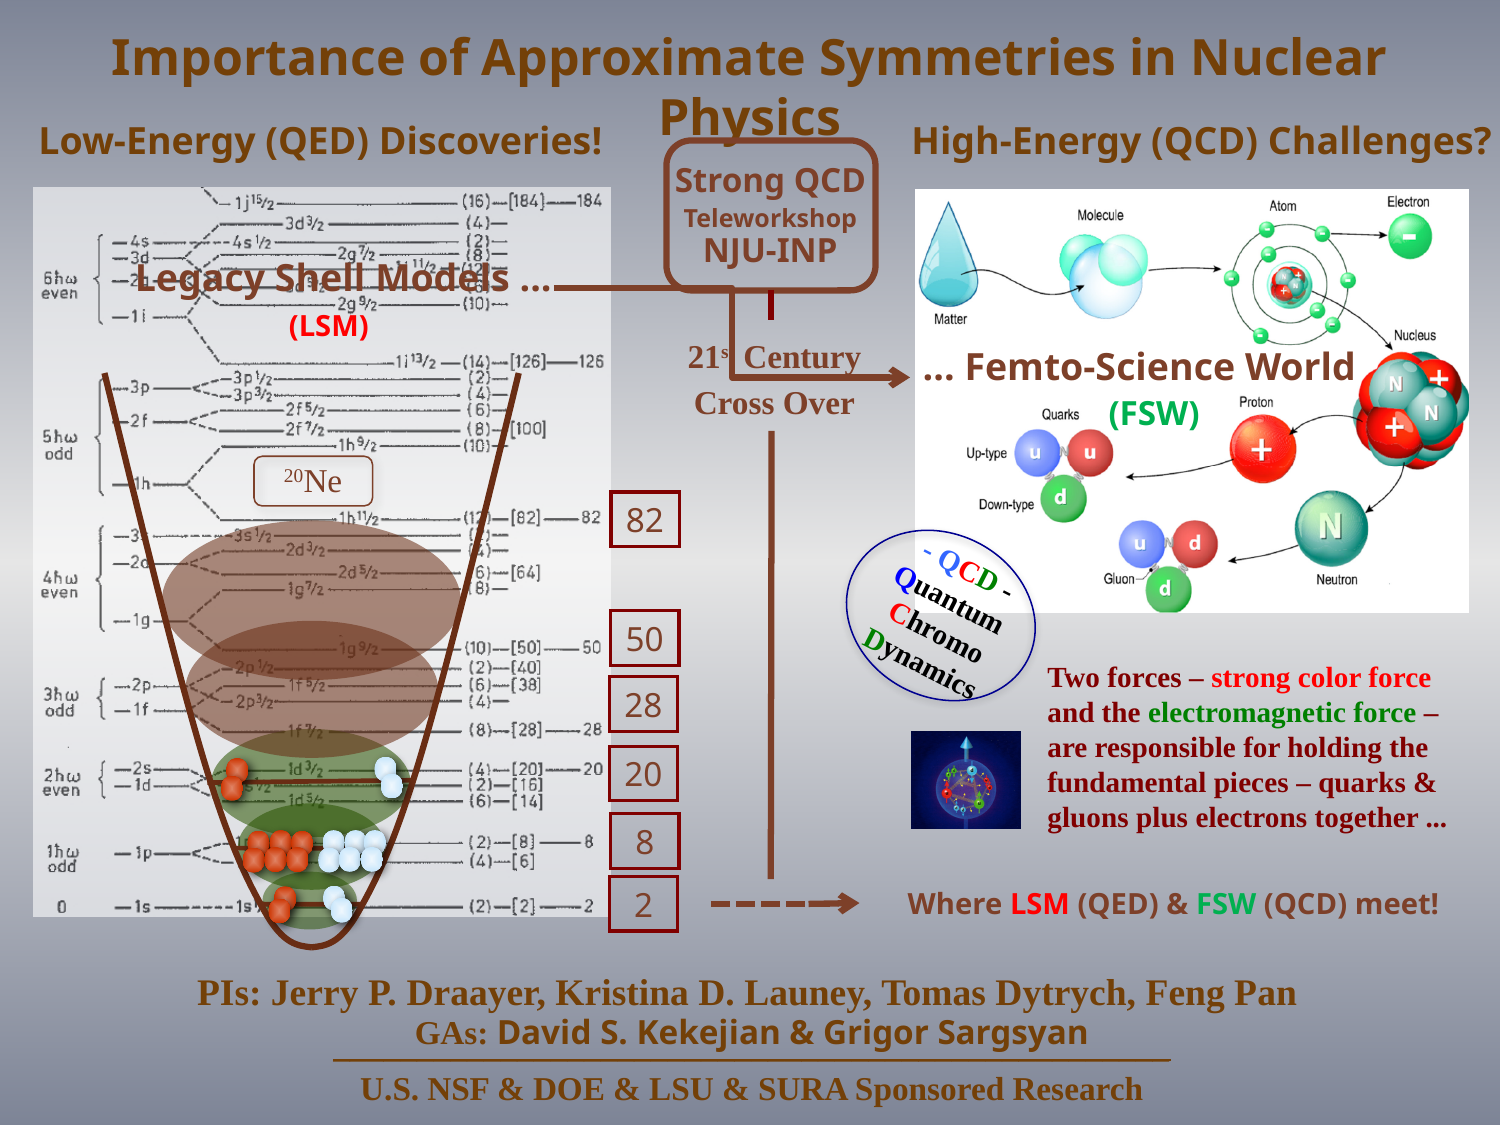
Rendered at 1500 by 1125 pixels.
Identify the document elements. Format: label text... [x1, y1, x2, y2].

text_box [710, 877, 1488, 929]
text_box PIs: Jerry P. Draayer, Kristina D. Launey, Tomas Dytrych, Feng Pan GAs: David S. Kekejian & Grigor Sargsyan __________________________________________________ U.S. NSF & DOE & LSU & SURA Sponsored Research [2, 969, 1500, 1109]
text_box 21st Century Cross Over [684, 386, 837, 429]
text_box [843, 109, 1497, 844]
text_box Importance of Approximate Symmetries in Nuclear Physics [0, 18, 1500, 153]
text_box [30, 109, 680, 948]
text_box [684, 140, 837, 286]
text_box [553, 287, 911, 378]
